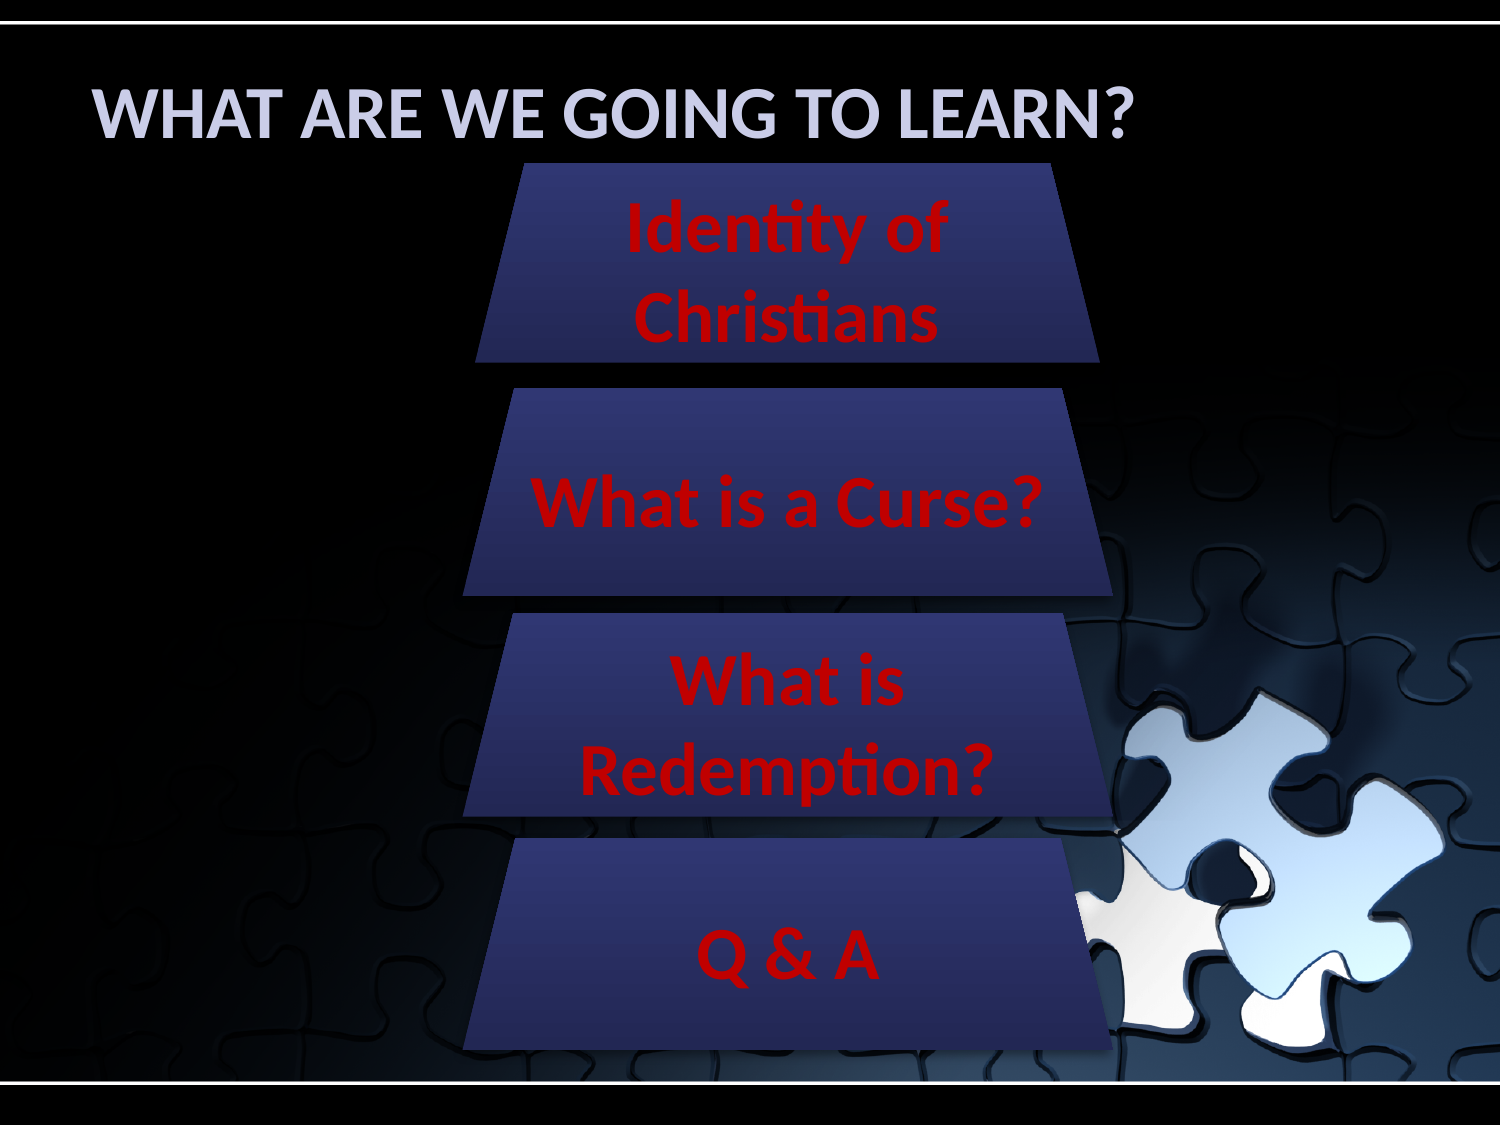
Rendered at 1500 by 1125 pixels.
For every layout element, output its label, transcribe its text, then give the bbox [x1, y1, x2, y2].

title WHAT ARE WE GOING TO LEARN? [76, 56, 1427, 162]
text_box What is a Curse? [462, 387, 1114, 597]
picture [0, 0, 1500, 1125]
text_box Identity of Christians [474, 162, 1100, 363]
text_box What is Redemption? [462, 612, 1114, 817]
text_box Q & A [462, 837, 1114, 1051]
